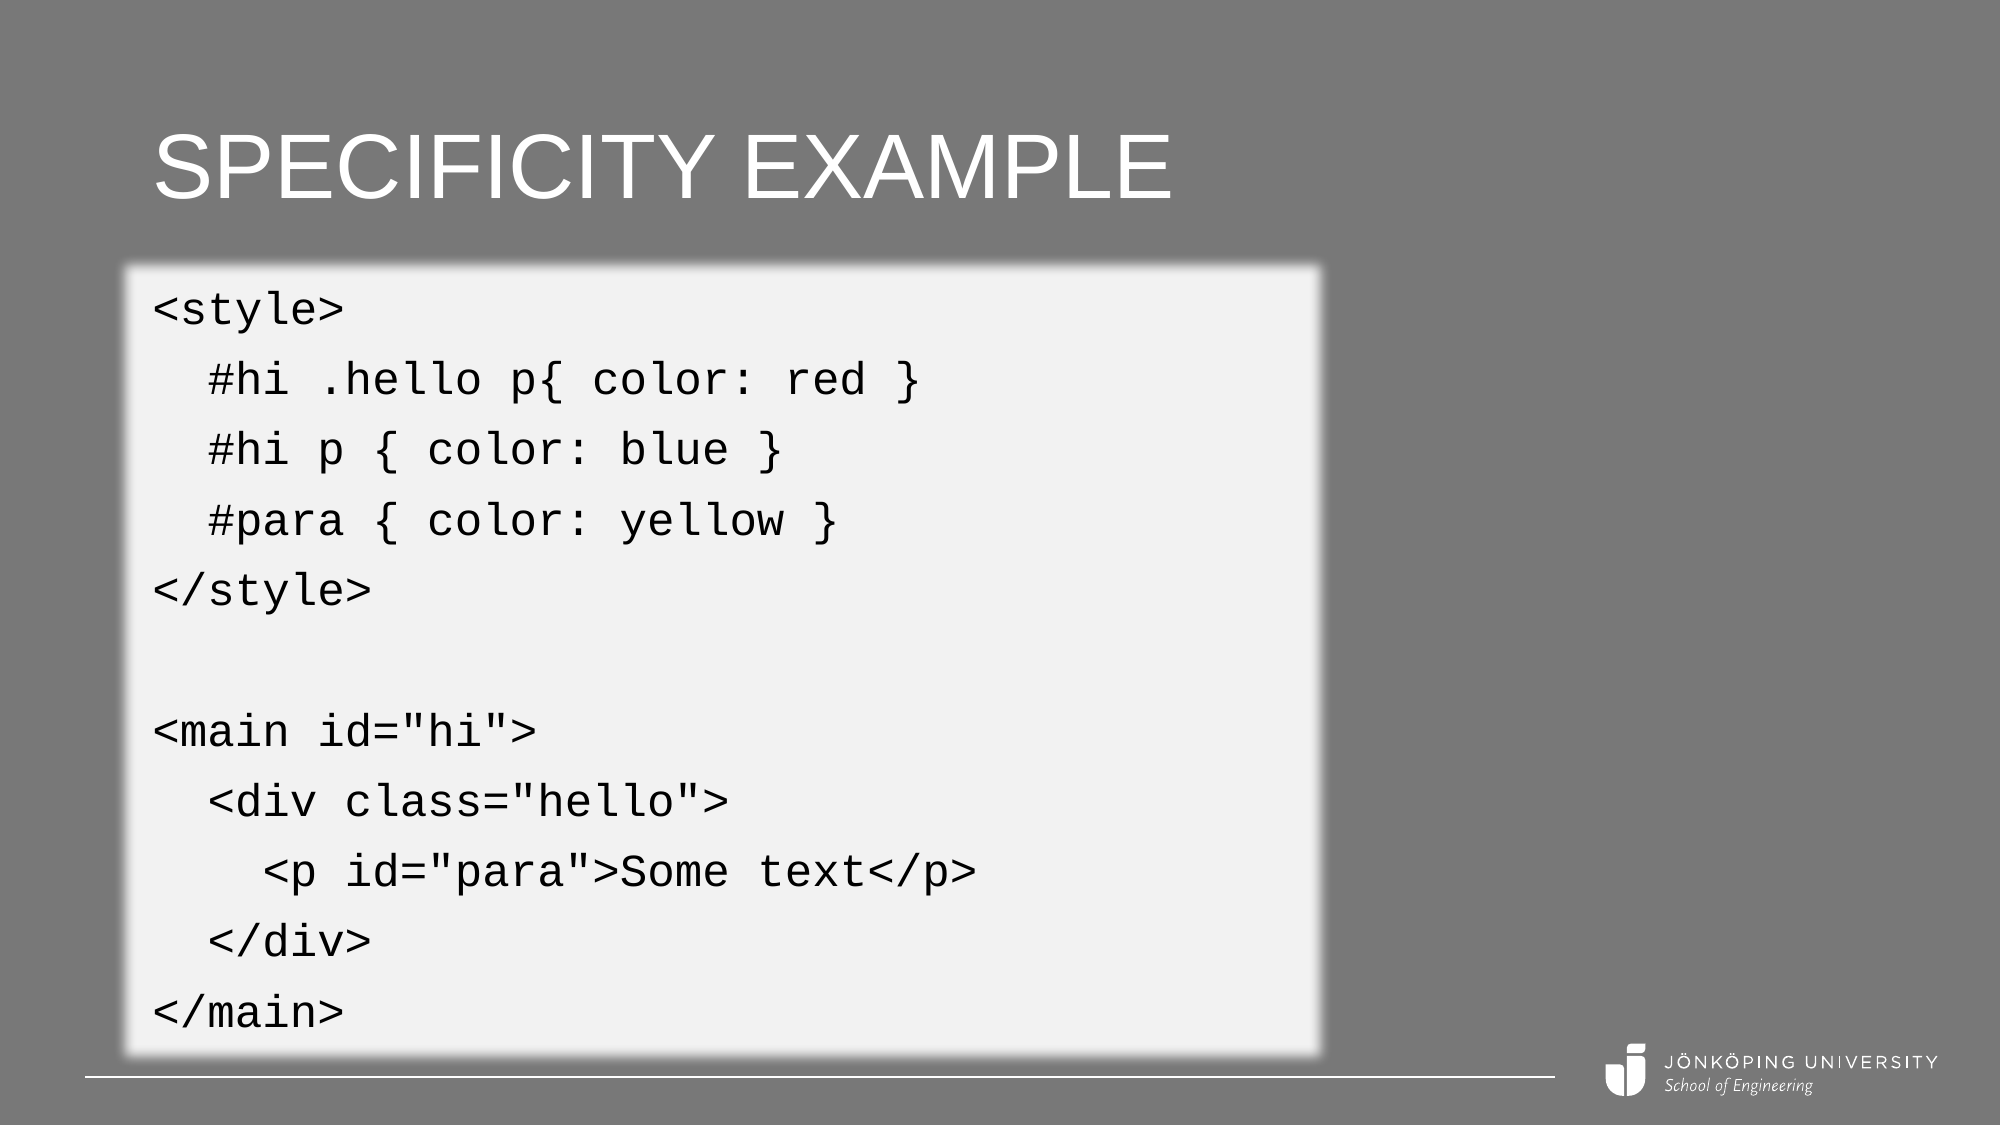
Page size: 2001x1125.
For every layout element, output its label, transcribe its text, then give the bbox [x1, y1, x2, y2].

title Specificity example [137, 59, 1863, 278]
text_box <style> #hi .hello p{ color: red } #hi p { color: blue } #para { color: yellow } </style> <main id="hi"> <div class="hello"> <p id="para">Some text</p> </div> </main> [137, 277, 1309, 1045]
